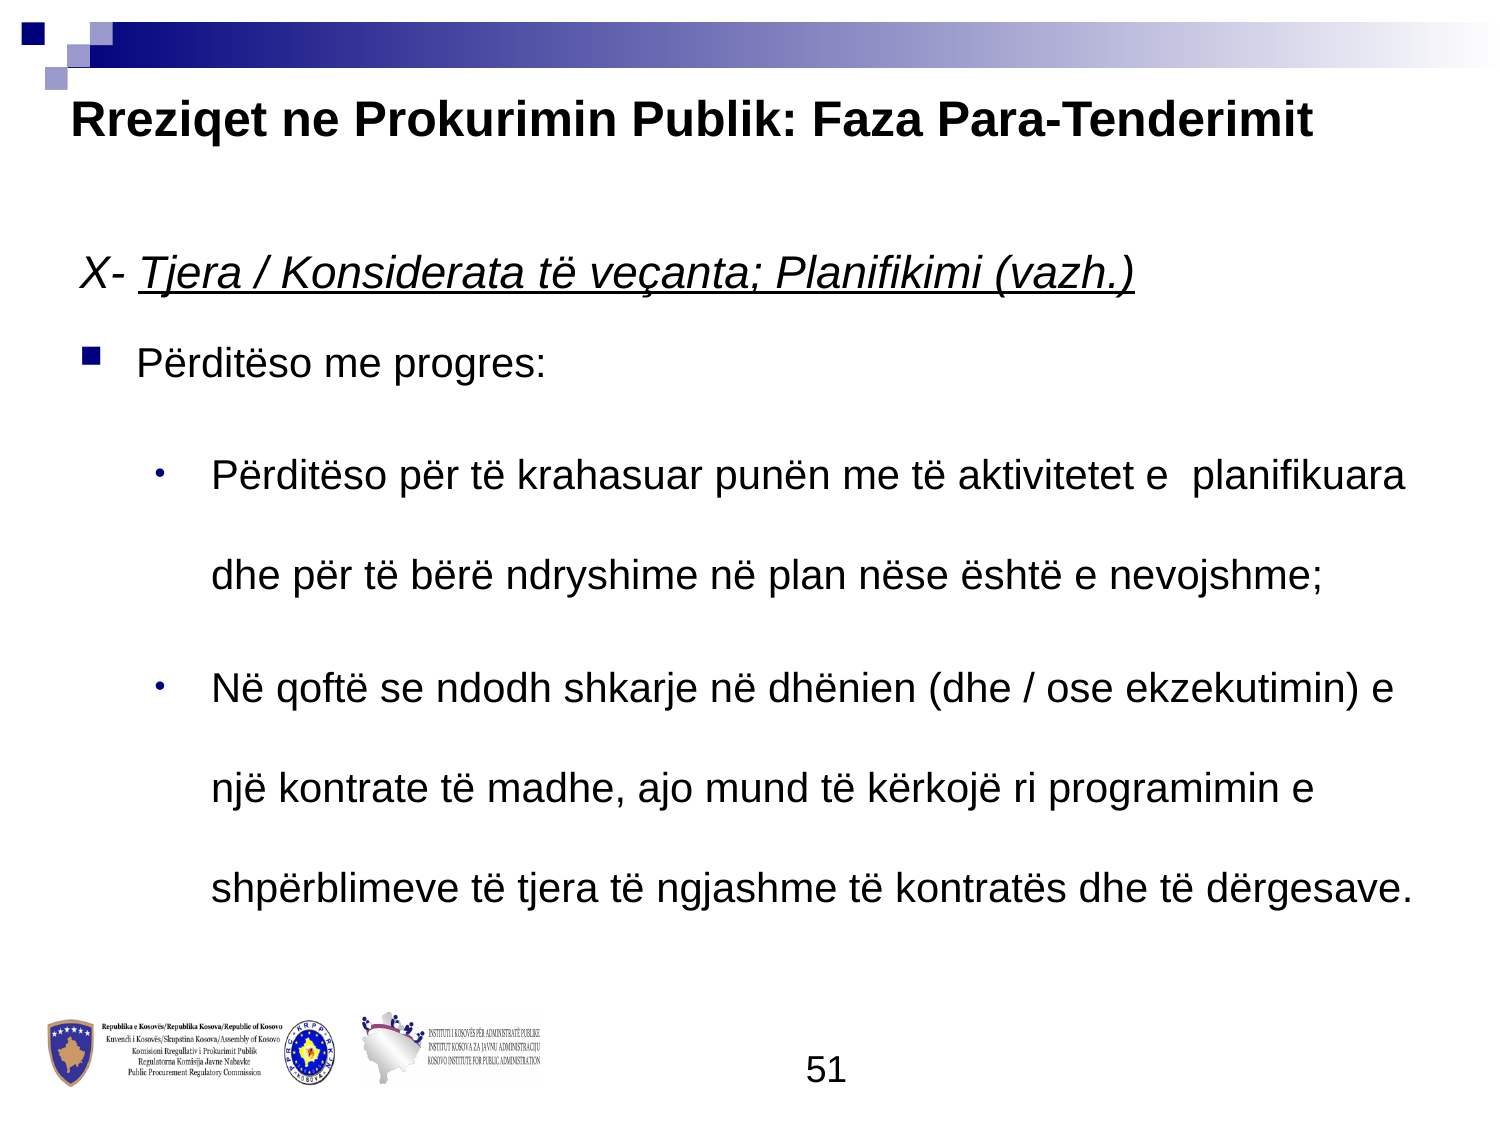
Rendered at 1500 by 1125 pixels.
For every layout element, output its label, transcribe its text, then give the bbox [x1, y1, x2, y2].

text_box X- Tjera / Konsiderata të veçanta; Planifikimi (vazh.) Përditëso me progres: Përditëso për të krahasuar punën me të aktivitetet e planifikuara dhe për të bërë ndryshime në plan nëse është e nevojshme; Në qoftë se ndodh shkarje në dhënien (dhe / ose ekzekutimin) e një kontrate të madhe, ajo mund të kërkojë ri programimin e shpërblimeve të tjera të ngjashme të kontratës dhe të dërgesave. [64, 208, 1447, 918]
picture [362, 1012, 540, 1084]
picture [37, 1012, 345, 1096]
text_box Rreziqet ne Prokurimin Publik: Faza Para-Tenderimit [55, 79, 1330, 154]
